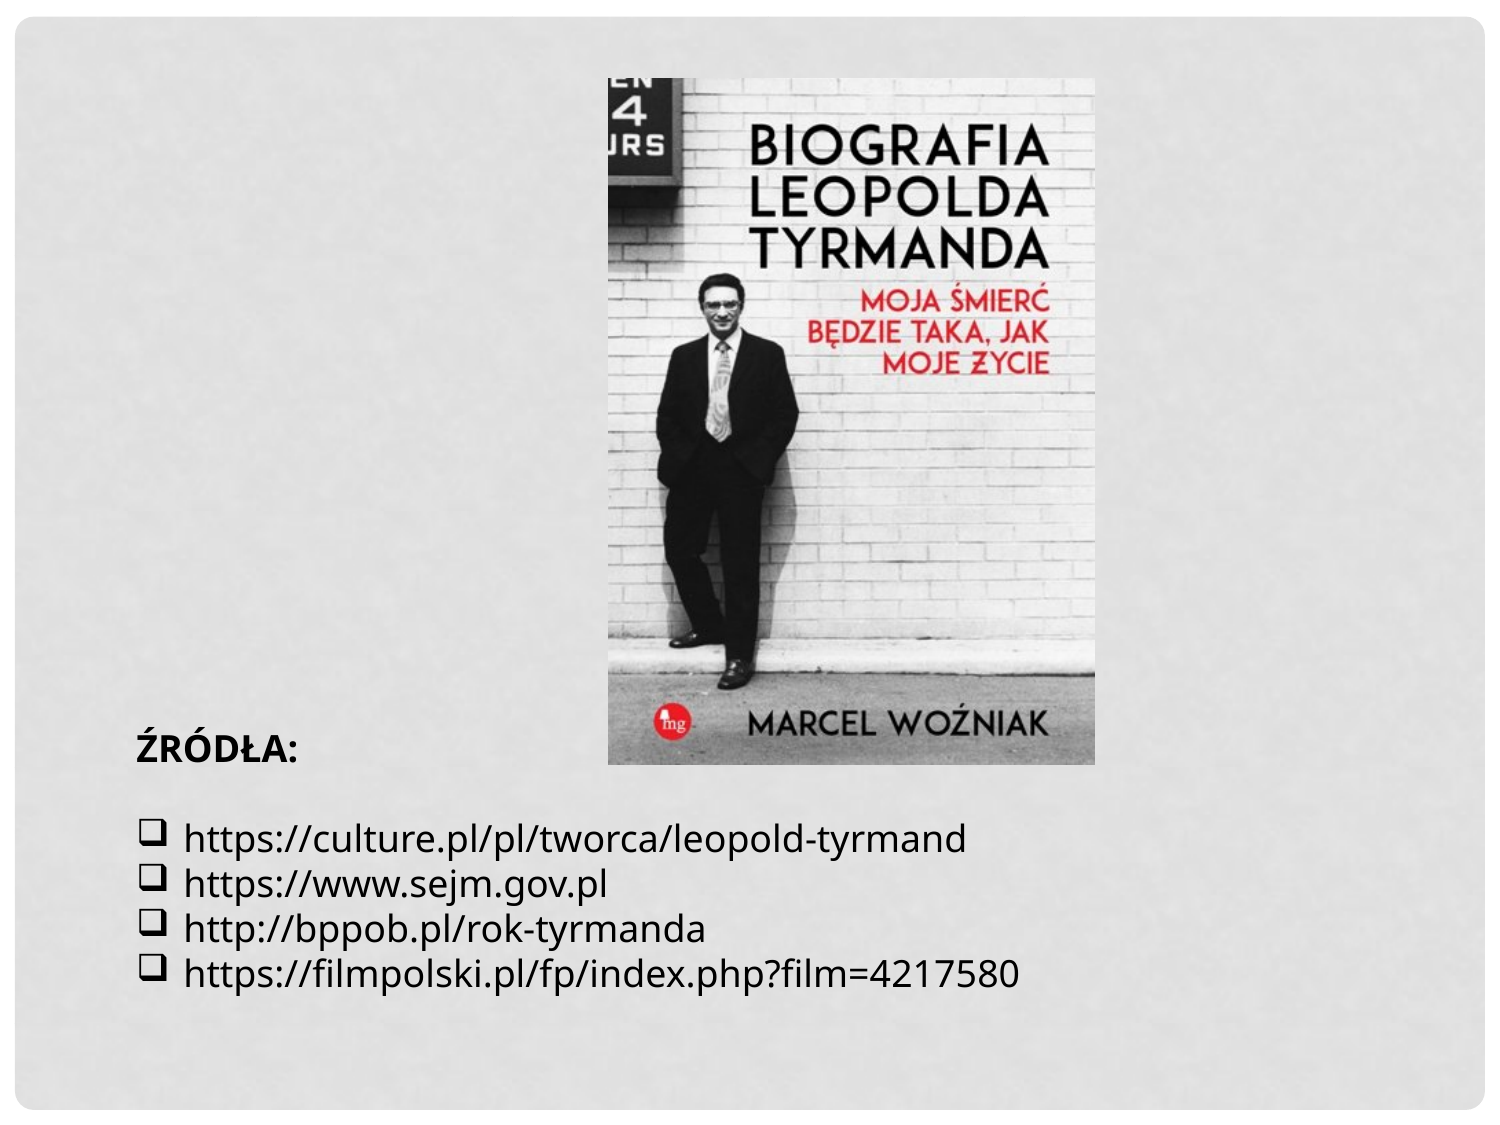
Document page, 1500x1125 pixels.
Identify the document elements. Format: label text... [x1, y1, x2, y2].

picture [608, 77, 1095, 766]
text_box ŹRÓDŁA: https://culture.pl/pl/tworca/leopold-tyrmand https://www.sejm.gov.pl http://bppob.pl/rok-tyrmanda https://filmpolski.pl/fp/index.php?film=4217580 [121, 717, 1041, 1003]
